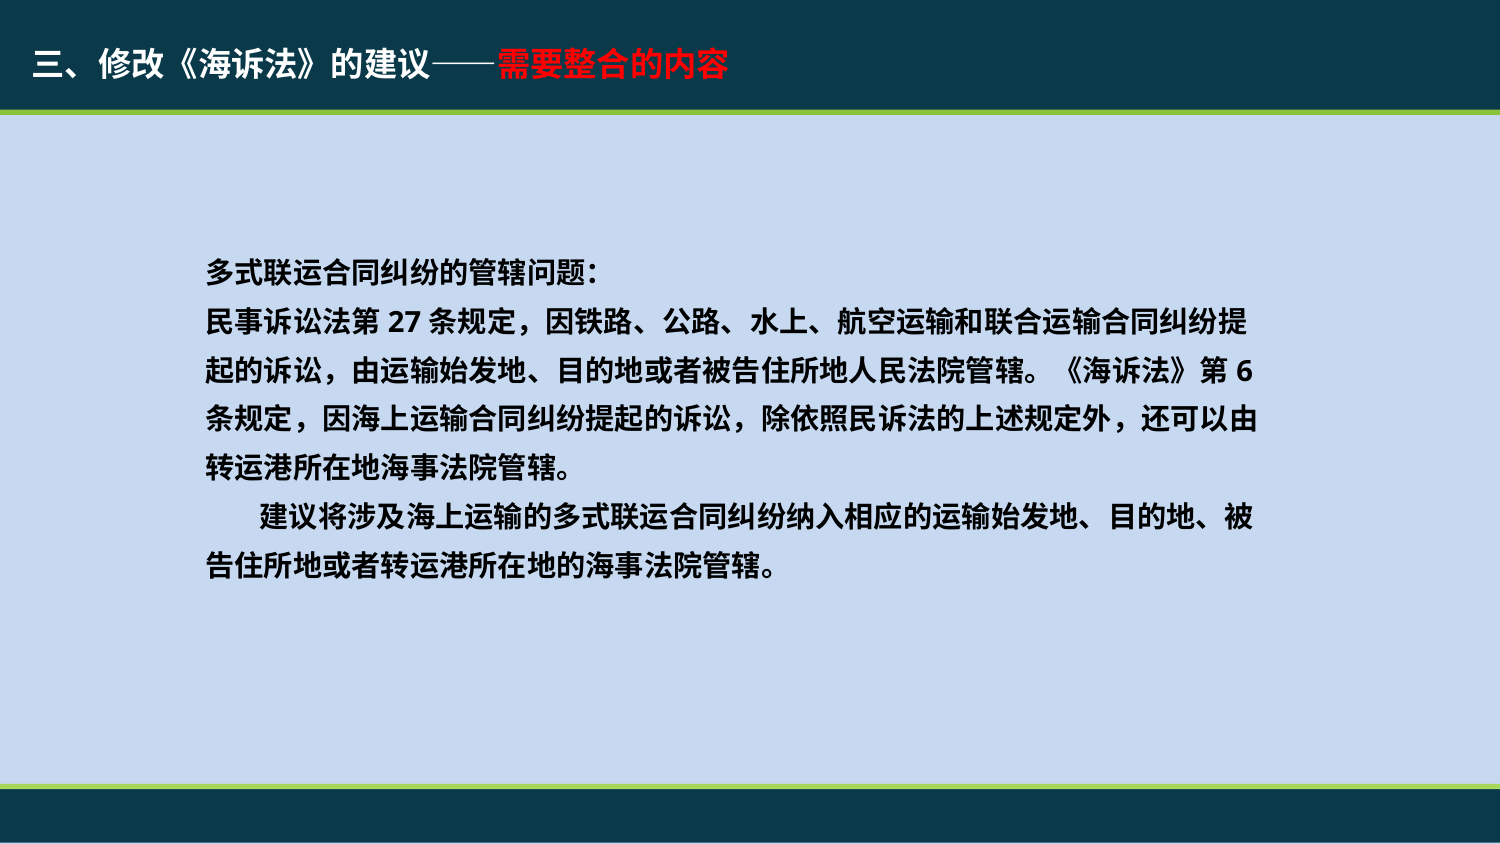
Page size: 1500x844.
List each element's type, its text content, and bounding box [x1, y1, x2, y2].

text_box 三、修改《海诉法》的建议——需要整合的内容 [16, 35, 1023, 141]
text_box 多式联运合同纠纷的管辖问题： 民事诉讼法第27条规定，因铁路、公路、水上、航空运输和联合运输合同纠纷提起的诉讼，由运输始发地、目的地或者被告住所地人民法院管辖。《海诉法》第6条规定，因海上运输合同纠纷提起的诉讼，除依照民诉法的上述规定外，还可以由转运港所在地海事法院管辖。 建议将涉及海上运输的多式联运合同纠纷纳入相应的运输始发地、目的地、被告住所地或者转运港所在地的海事法院管辖。 [190, 232, 1280, 590]
